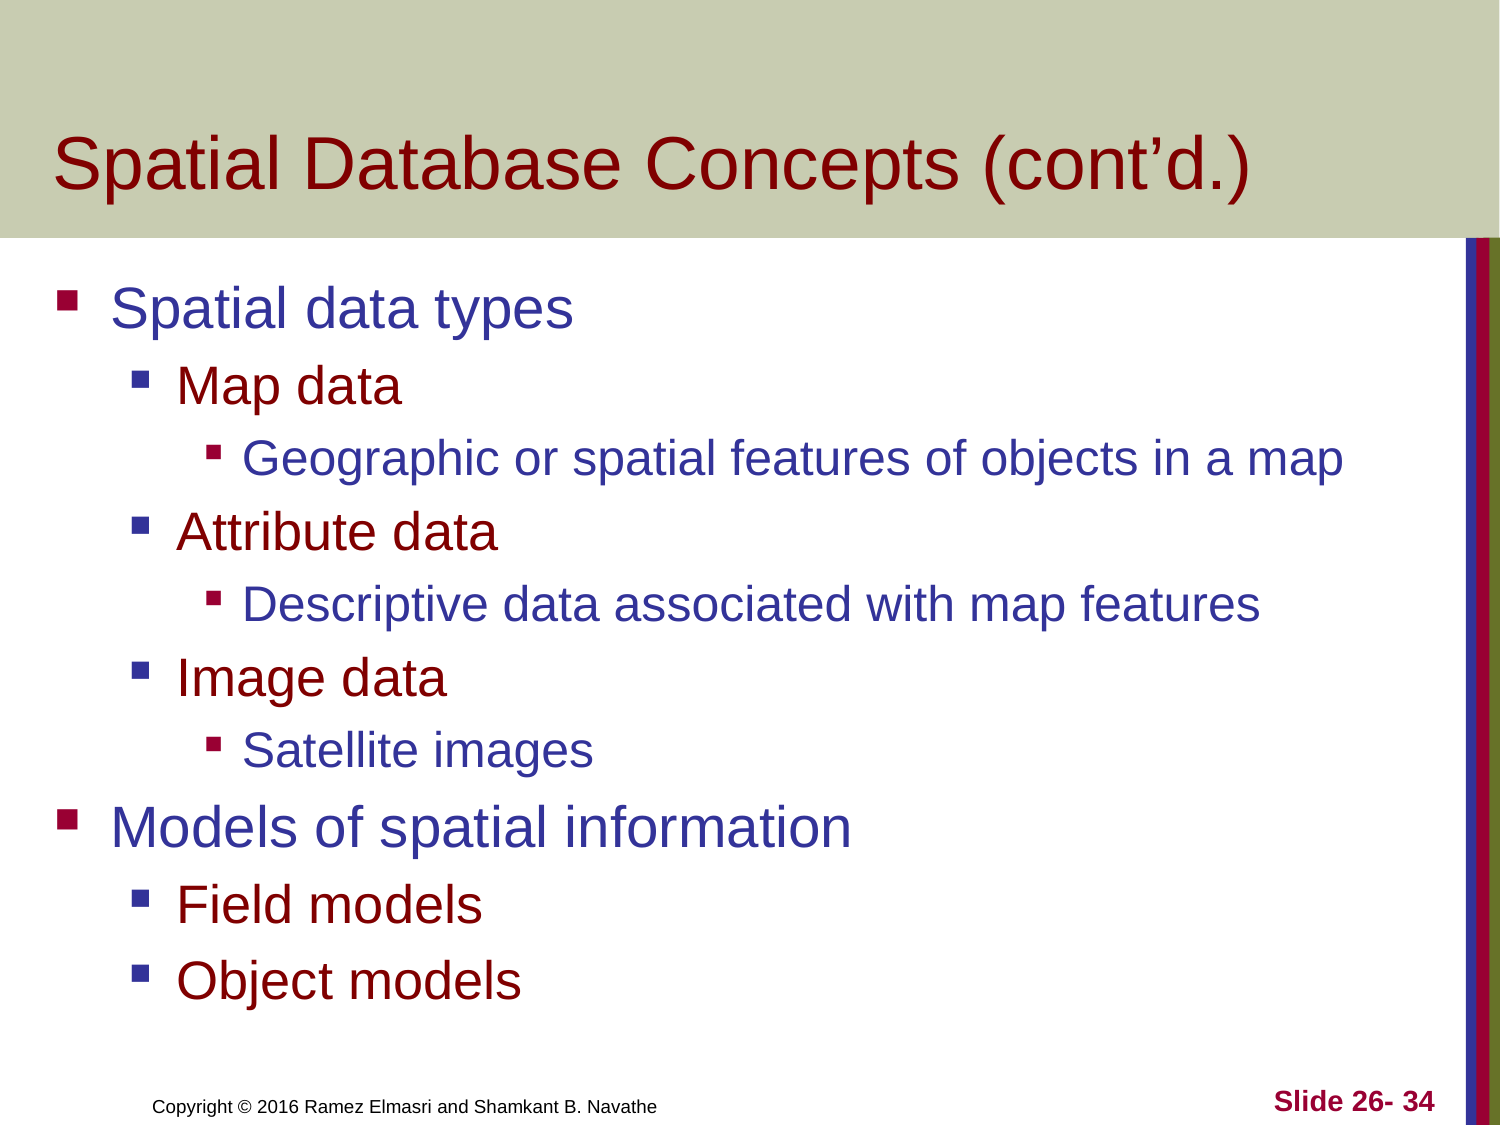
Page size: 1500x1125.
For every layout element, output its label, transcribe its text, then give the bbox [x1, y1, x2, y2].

slide_number Slide 26- 34 [1137, 1049, 1451, 1125]
list Spatial data types Map data Geographic or spatial features of objects in a map Attribute data Descriptive data associated with map features Image data Satellite images Models of spatial information Field models Object models [39, 262, 1400, 1013]
title Spatial Database Concepts (cont’d.) [37, 49, 1317, 213]
